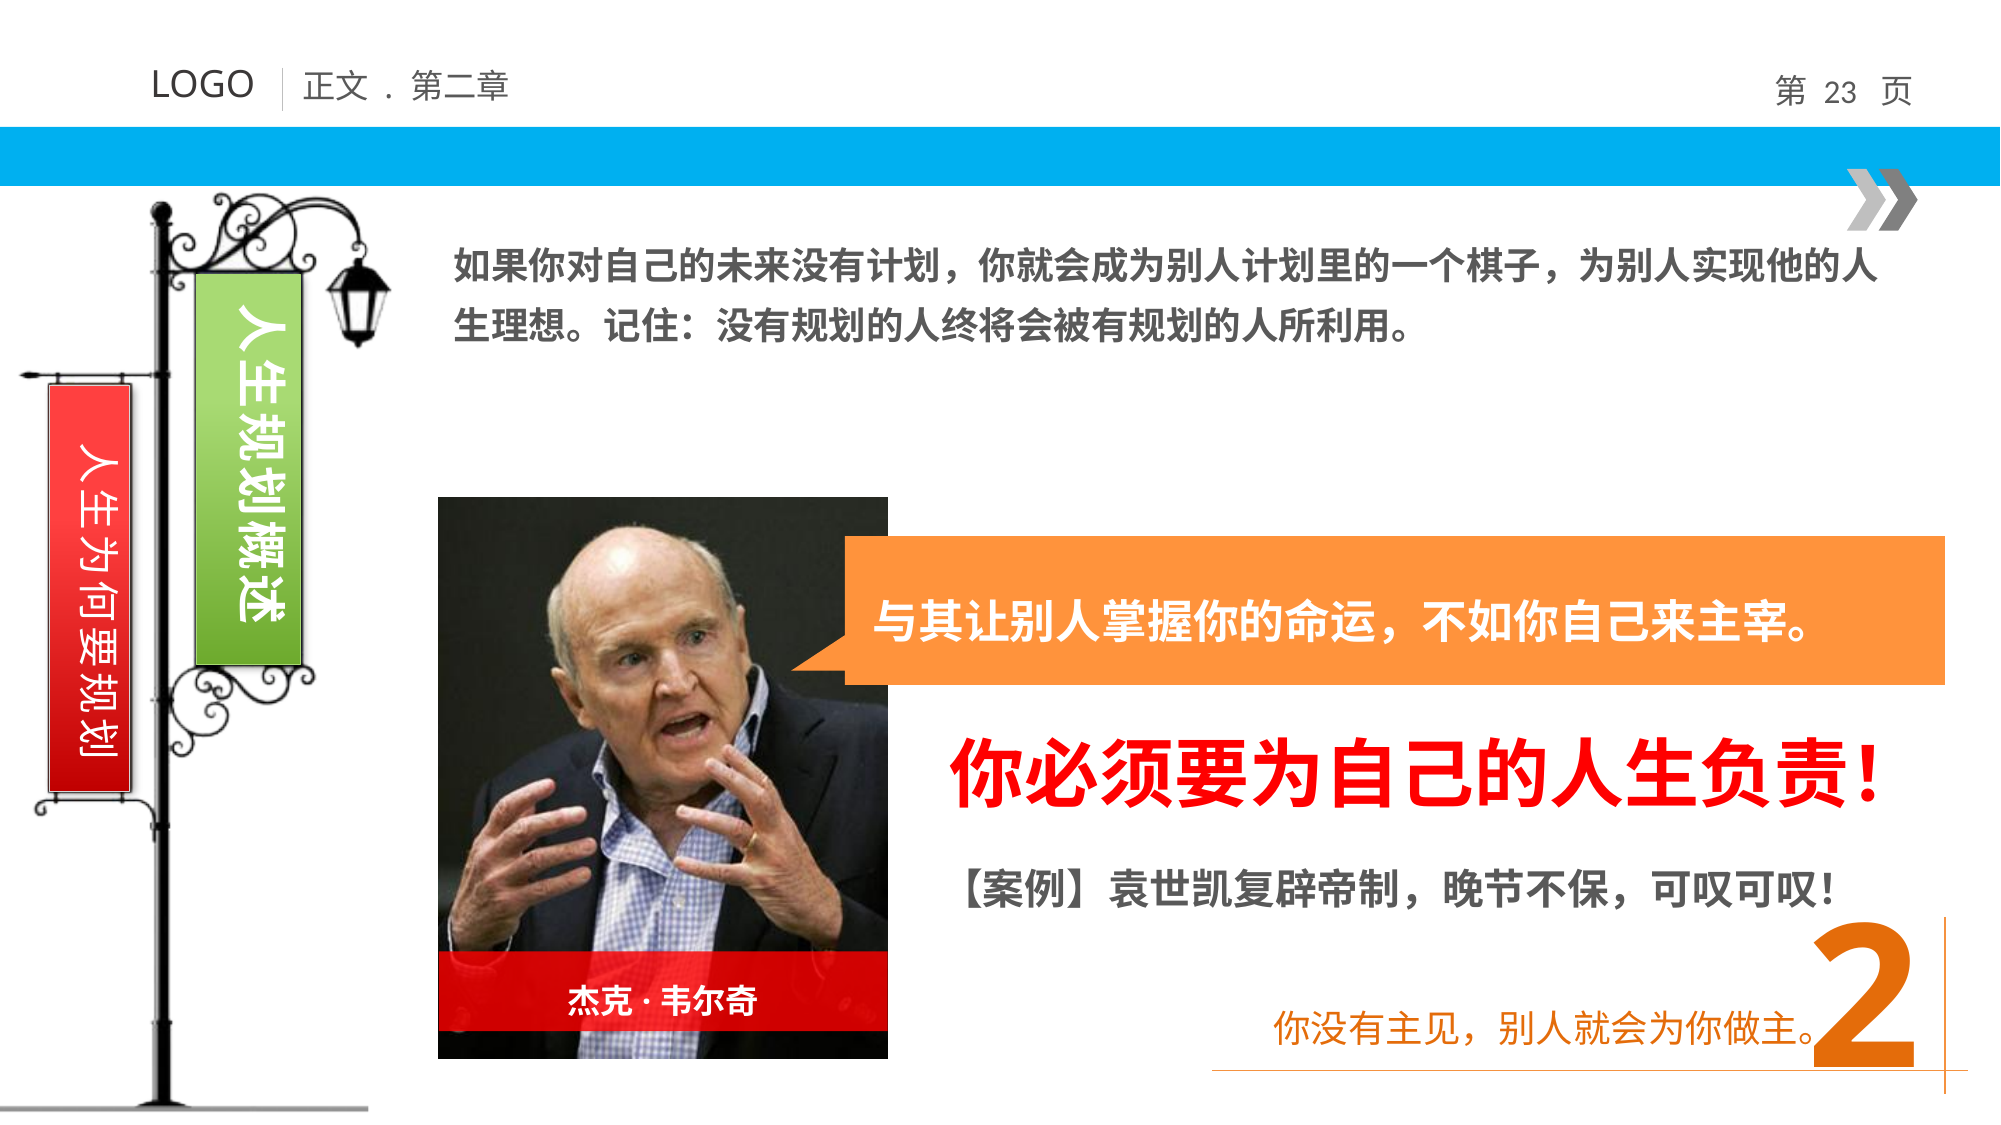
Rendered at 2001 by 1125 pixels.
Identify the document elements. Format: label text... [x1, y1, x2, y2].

text_box 与其让别人掌握你的命运，不如你自己来主宰。 [888, 568, 1923, 656]
text_box 【案例】袁世凯复辟帝制，晚节不保，可叹可叹！ [926, 855, 1875, 921]
text_box 你必须要为自己的人生负责！ [934, 691, 1945, 824]
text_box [438, 497, 888, 1059]
picture [0, 187, 413, 1125]
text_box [1212, 860, 1969, 1118]
text_box [888, 535, 1946, 686]
text_box 如果你对自己的未来没有计划，你就会成为别人计划里的一个棋子，为别人实现他的人生理想。记住：没有规划的人终将会被有规划的人所利用。 [438, 218, 1923, 355]
text_box 人生为何要规划 [52, 404, 133, 799]
